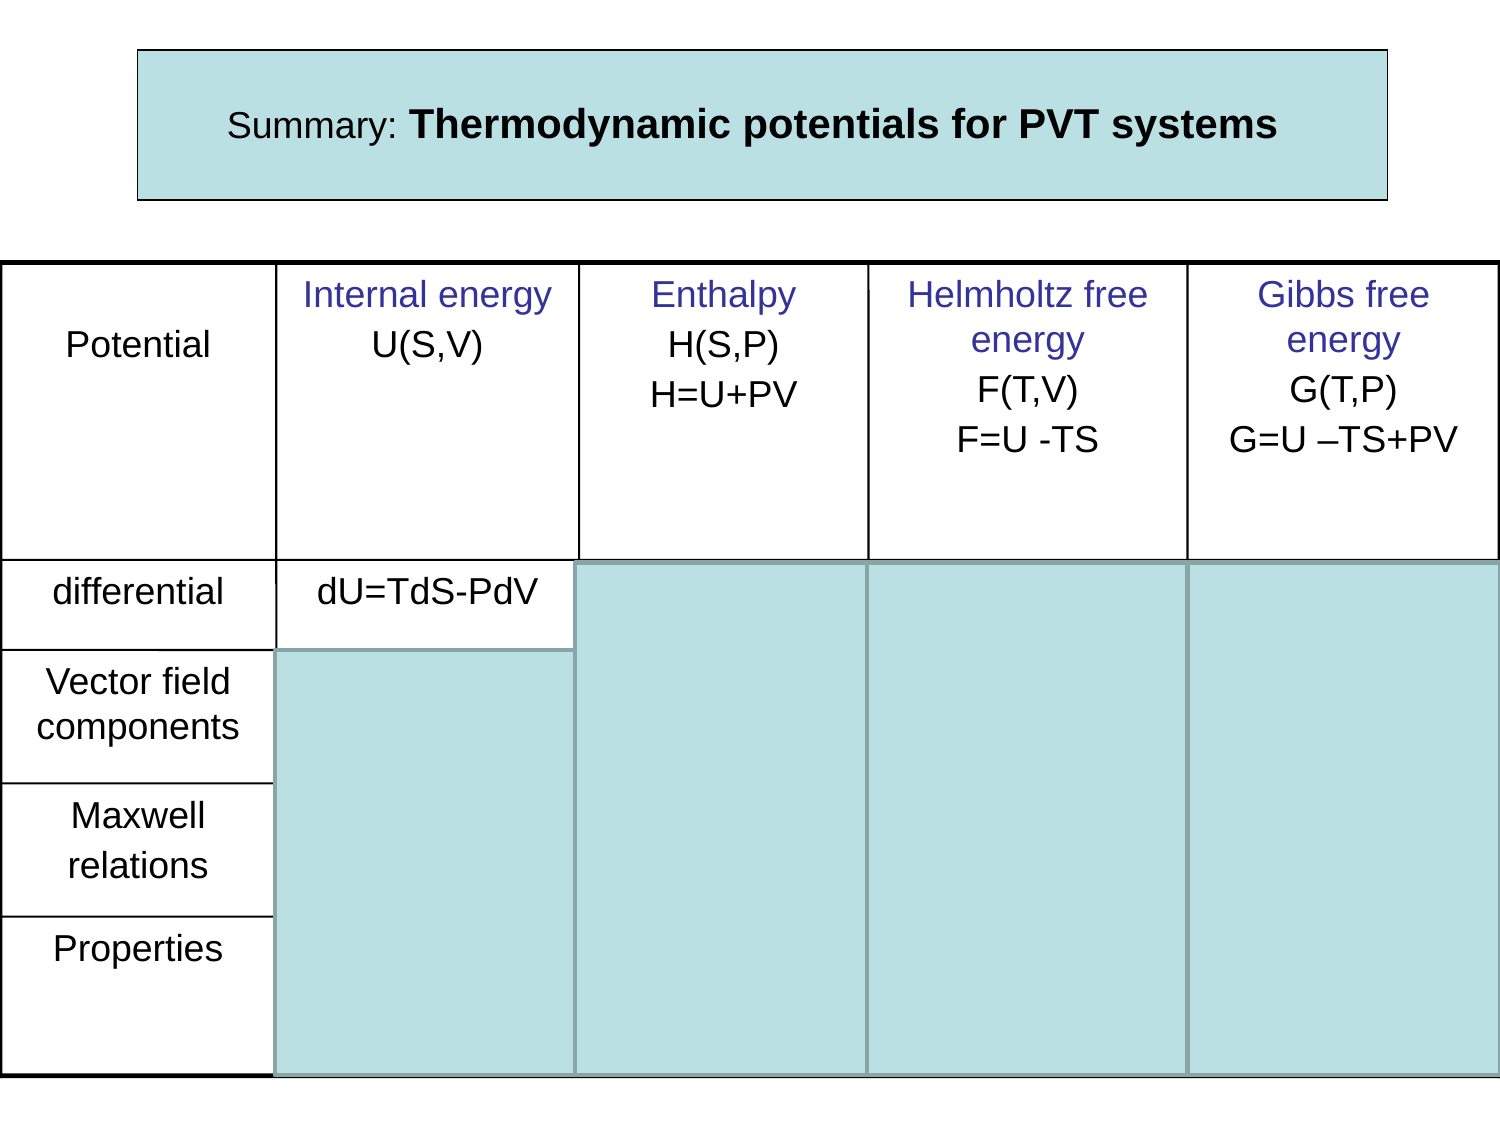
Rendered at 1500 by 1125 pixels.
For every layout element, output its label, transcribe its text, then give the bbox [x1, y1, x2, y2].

text_box Summary: Thermodynamic potentials for PVT systems [212, 89, 1294, 155]
text_box [137, 49, 1388, 200]
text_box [0, 262, 1500, 1076]
